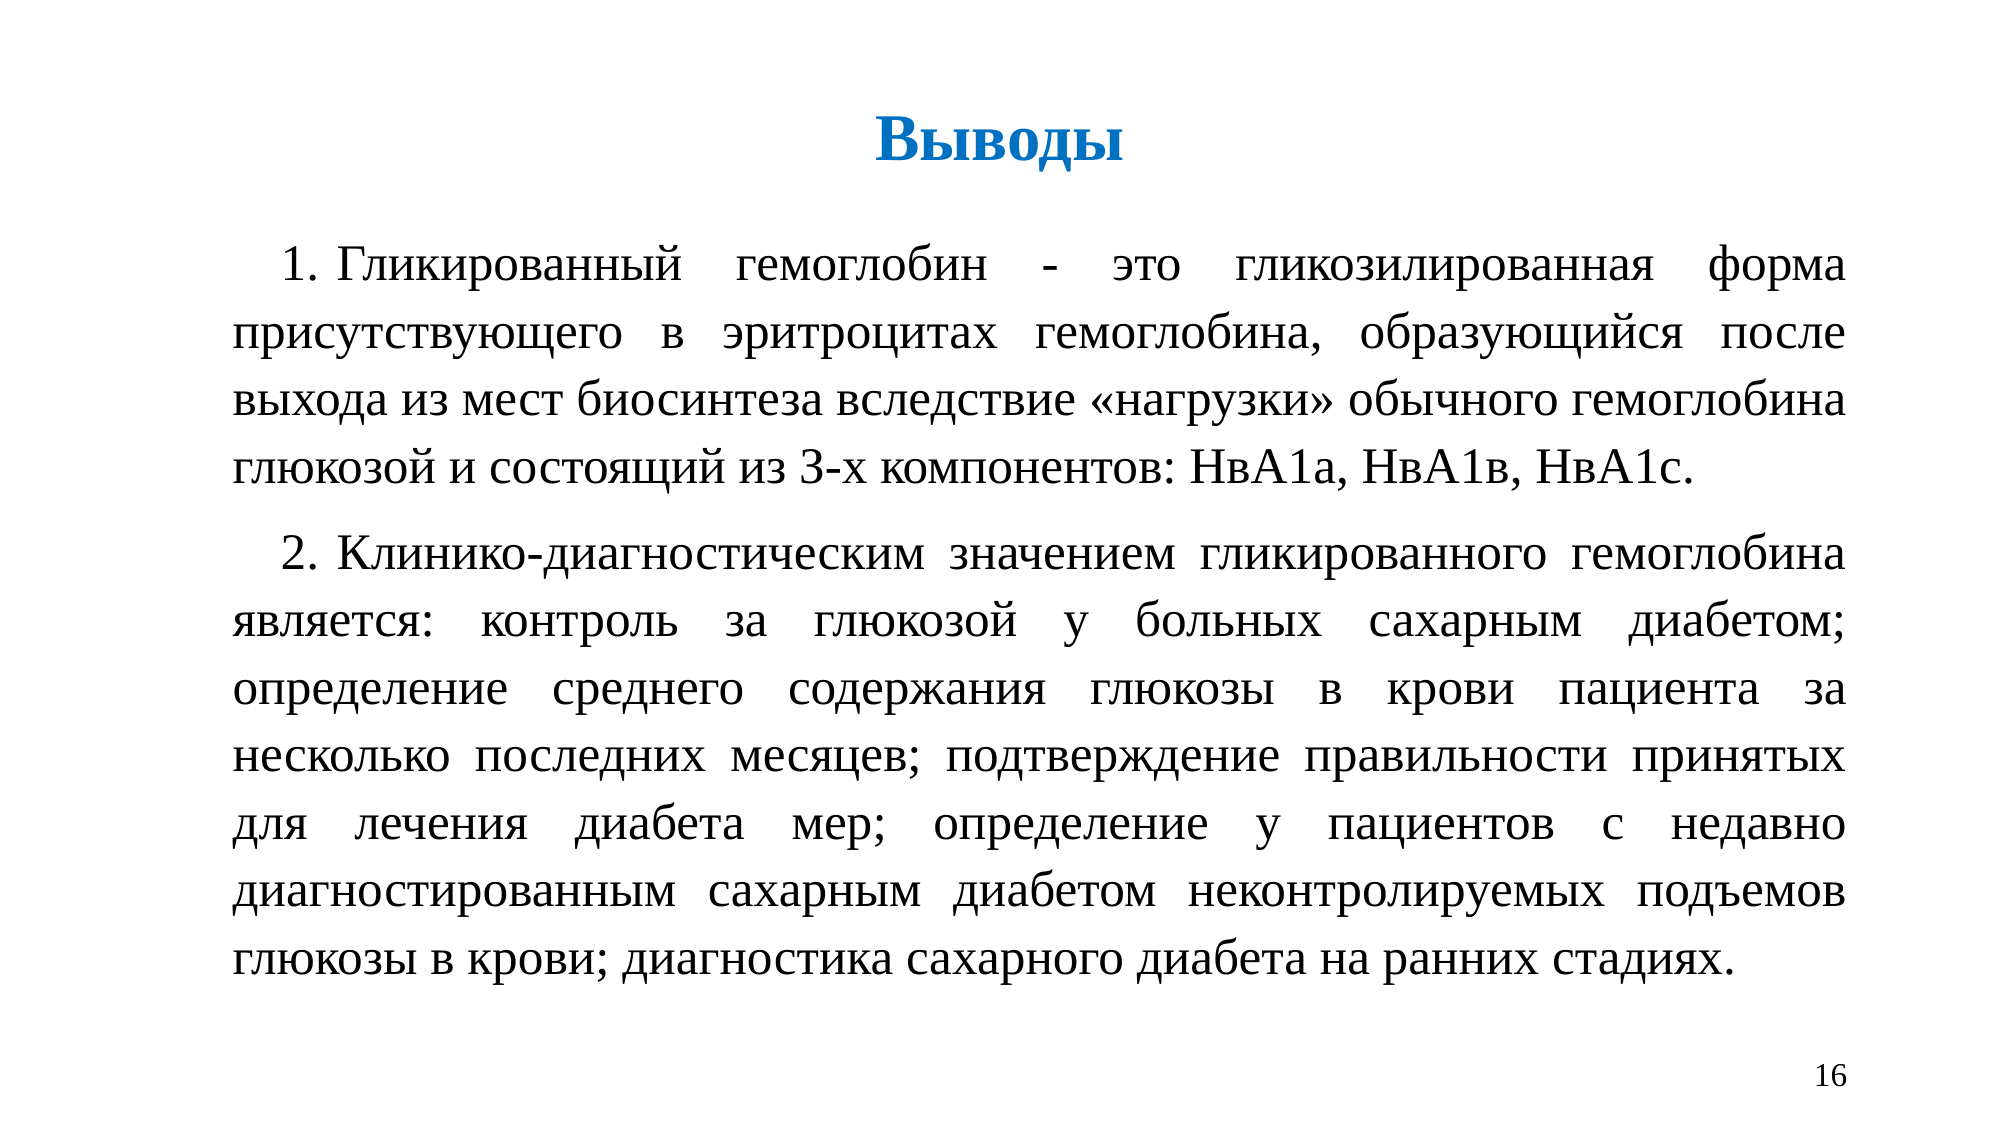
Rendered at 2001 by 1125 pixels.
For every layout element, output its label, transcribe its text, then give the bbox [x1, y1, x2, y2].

slide_number 16 [1412, 1042, 1863, 1103]
title Выводы [137, 59, 1863, 215]
list Гликированный гемоглобин - это гликозилированная форма присутствующего в эритроцитах гемоглобина, образующийся после выхода из мест биосинтеза вследствие «нагрузки» обычного гемоглобина глюкозой и состоящий из З-х компонентов: НвА1а, НвА1в, НвА1с. Клинико-диагностическим значением гликированного гемоглобина является: контроль за глюкозой у больных сахарным диабетом; определение среднего содержания глюкозы в крови пациента за несколько последних месяцев; подтверждение правильности принятых для лечения диабета мер; определение у пациентов с недавно диагностированным сахарным диабетом неконтролируемых подъемов глюкозы в крови; диагностика сахарного диабета на ранних стадиях. [137, 215, 1863, 1014]
